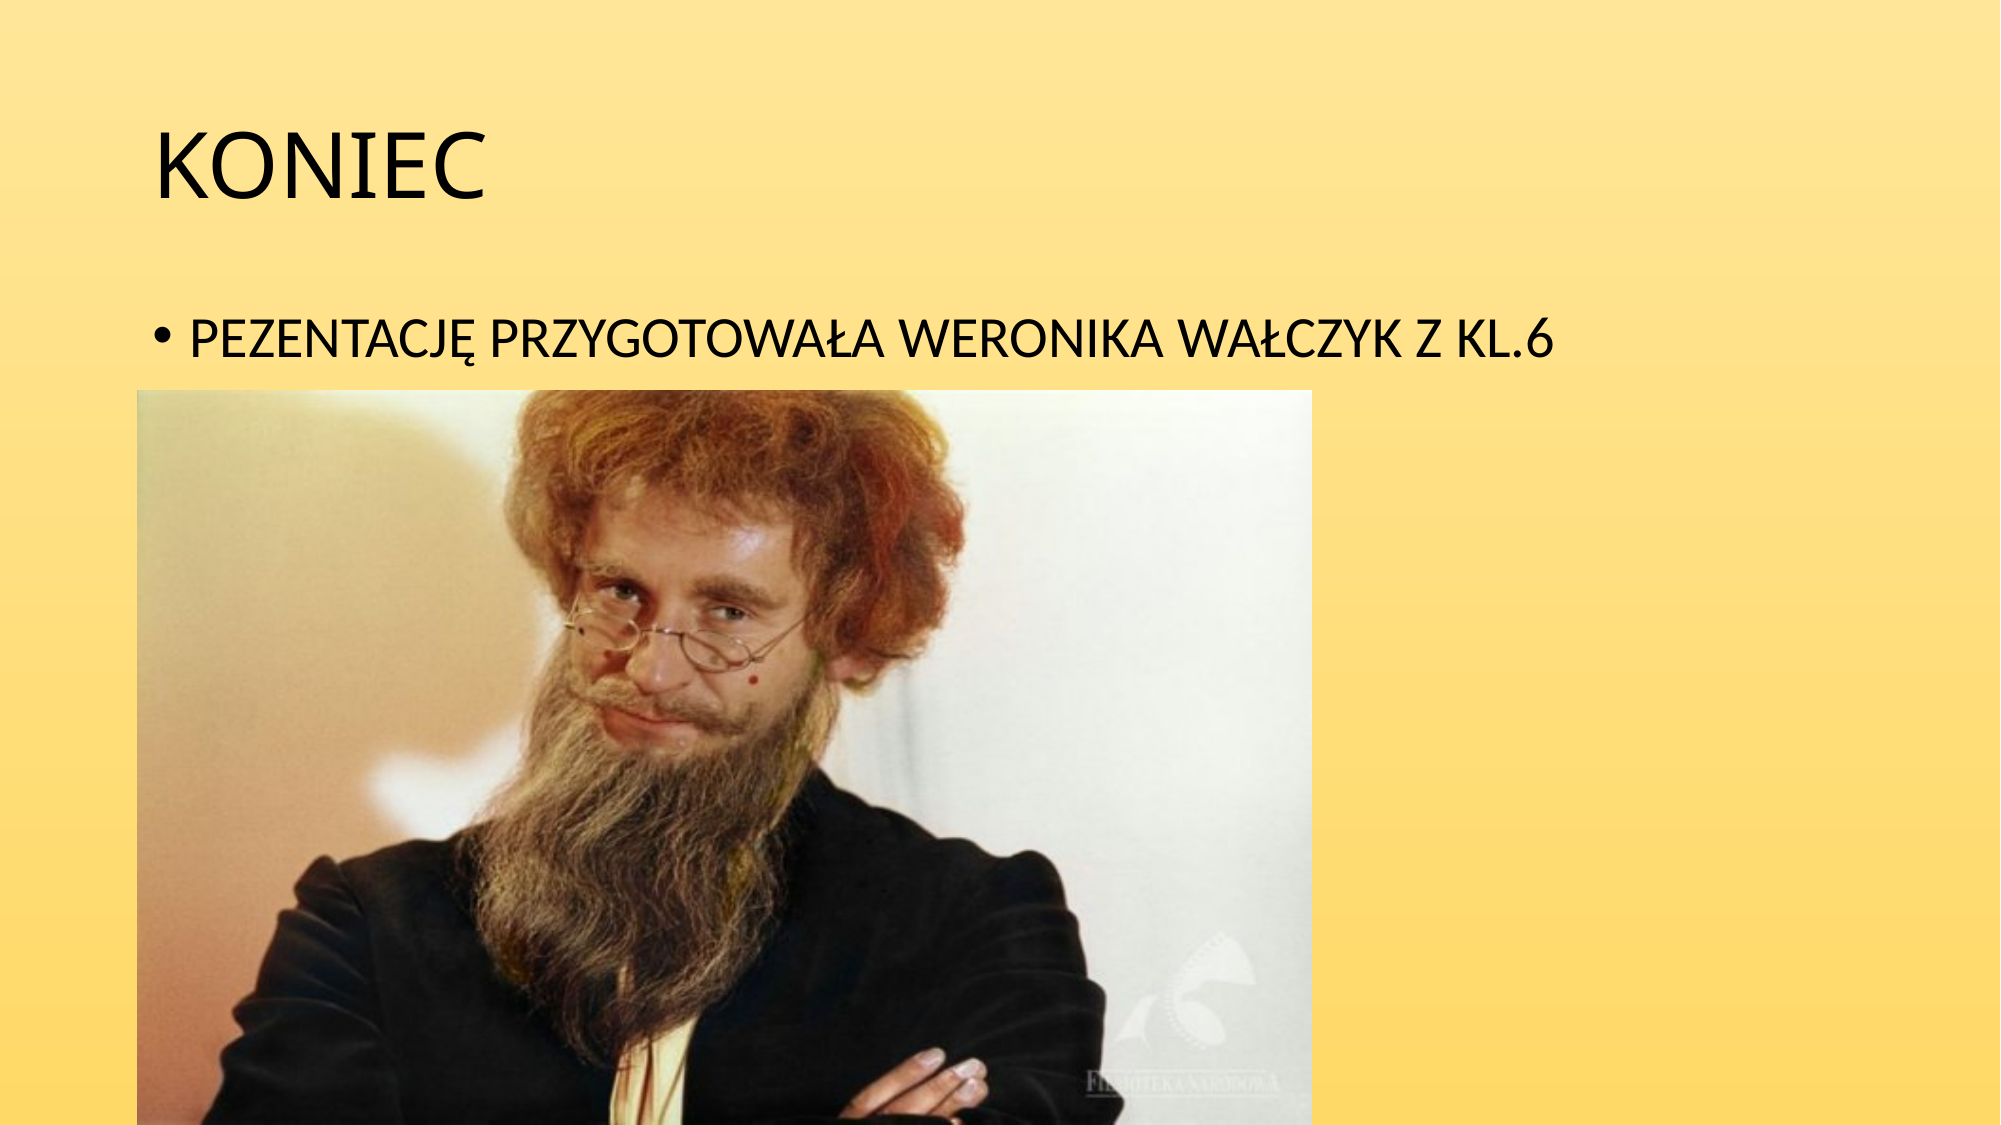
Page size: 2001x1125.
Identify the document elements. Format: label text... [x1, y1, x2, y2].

title KONIEC [137, 59, 1863, 278]
picture [137, 390, 1312, 1125]
list PEZENTACJĘ PRZYGOTOWAŁA WERONIKA WAŁCZYK Z KL.6 [137, 299, 1863, 1014]
